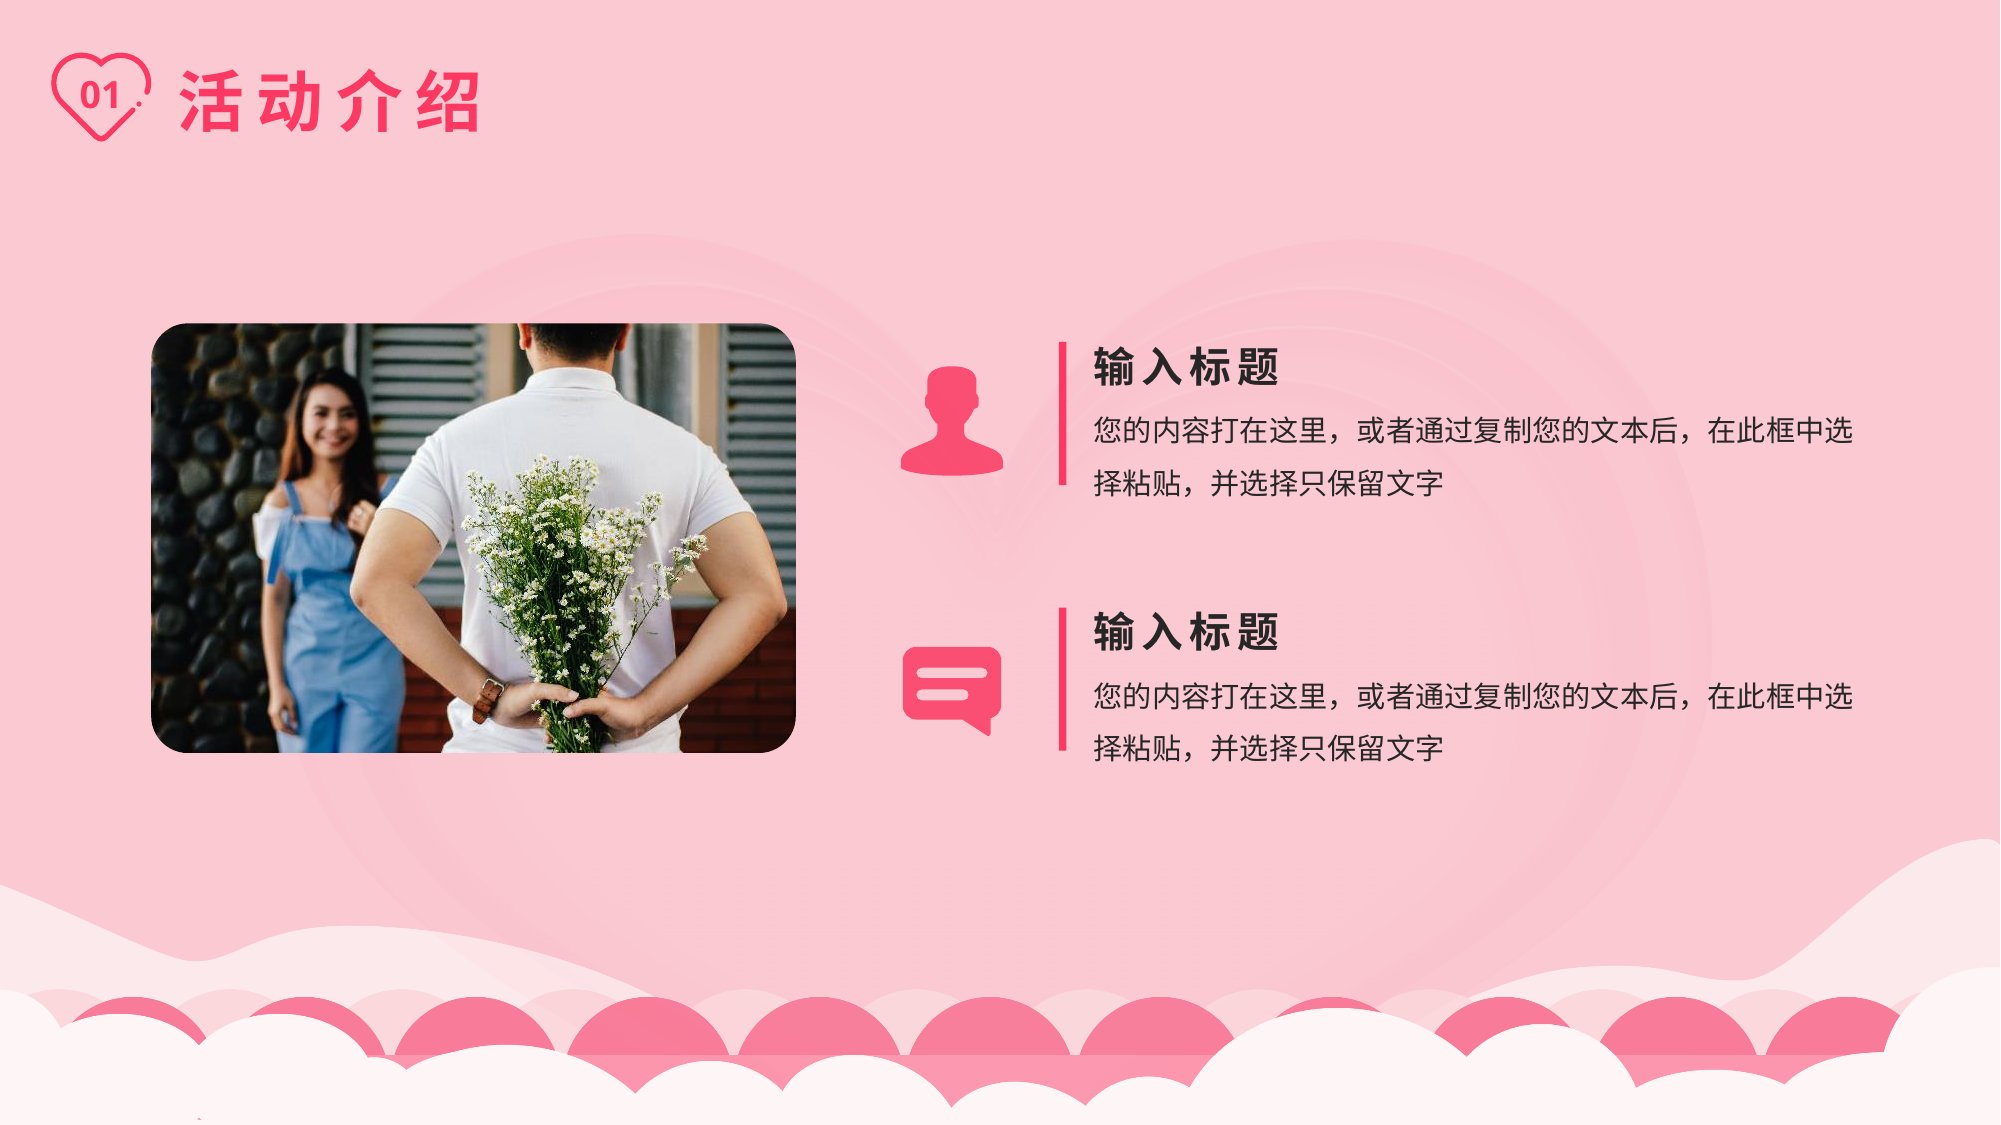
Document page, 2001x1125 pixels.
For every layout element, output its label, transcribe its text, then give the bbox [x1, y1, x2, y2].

text_box 您的内容打在这里，或者通过复制您的文本后，在此框中选择粘贴，并选择只保留文字 [1079, 653, 1878, 773]
text_box [1058, 341, 1067, 486]
text_box 输入标题 [1079, 598, 1446, 653]
text_box 您的内容打在这里，或者通过复制您的文本后，在此框中选择粘贴，并选择只保留文字 [1079, 387, 1878, 508]
text_box [901, 645, 1003, 738]
picture [0, 0, 2000, 1125]
text_box [899, 365, 1005, 477]
text_box 输入标题 [1079, 333, 1446, 387]
text_box [1058, 606, 1067, 752]
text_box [51, 52, 564, 149]
